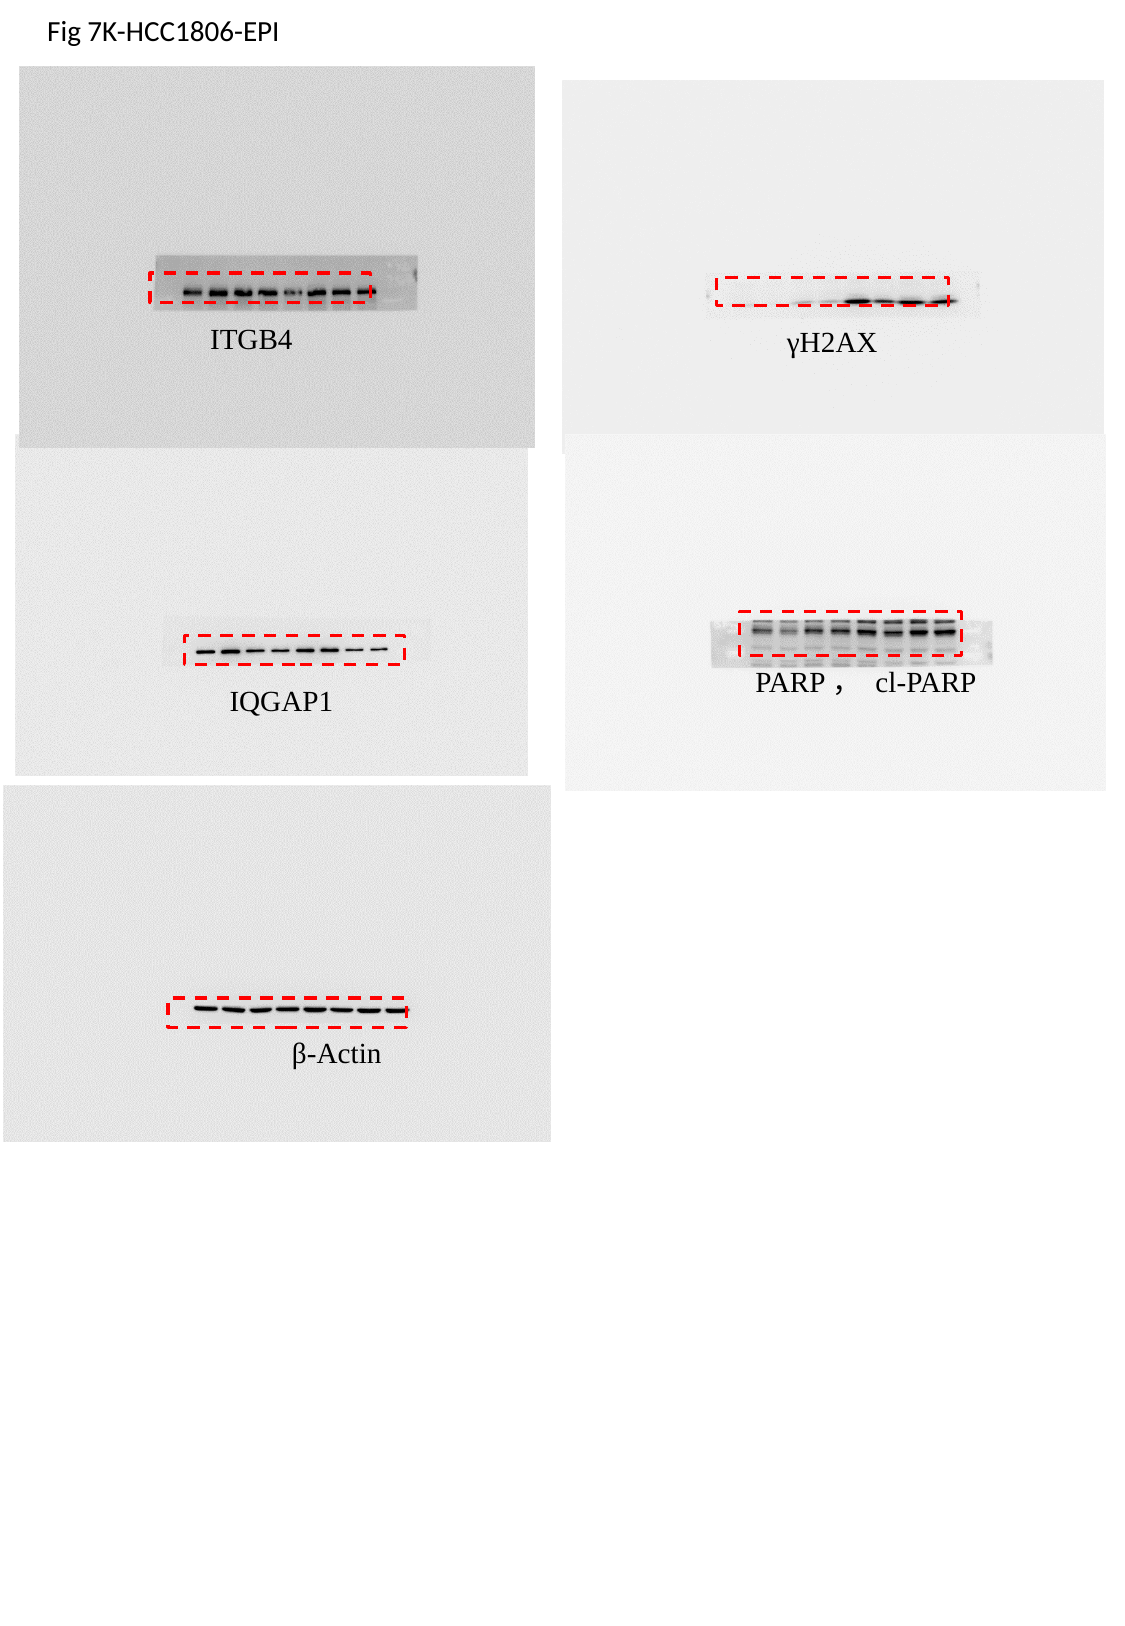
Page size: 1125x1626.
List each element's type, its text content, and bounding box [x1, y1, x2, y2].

picture [15, 66, 535, 777]
picture [2, 785, 551, 1142]
text_box Fig 7K-HCC1806-EPI [32, 4, 295, 55]
picture [562, 80, 1107, 791]
